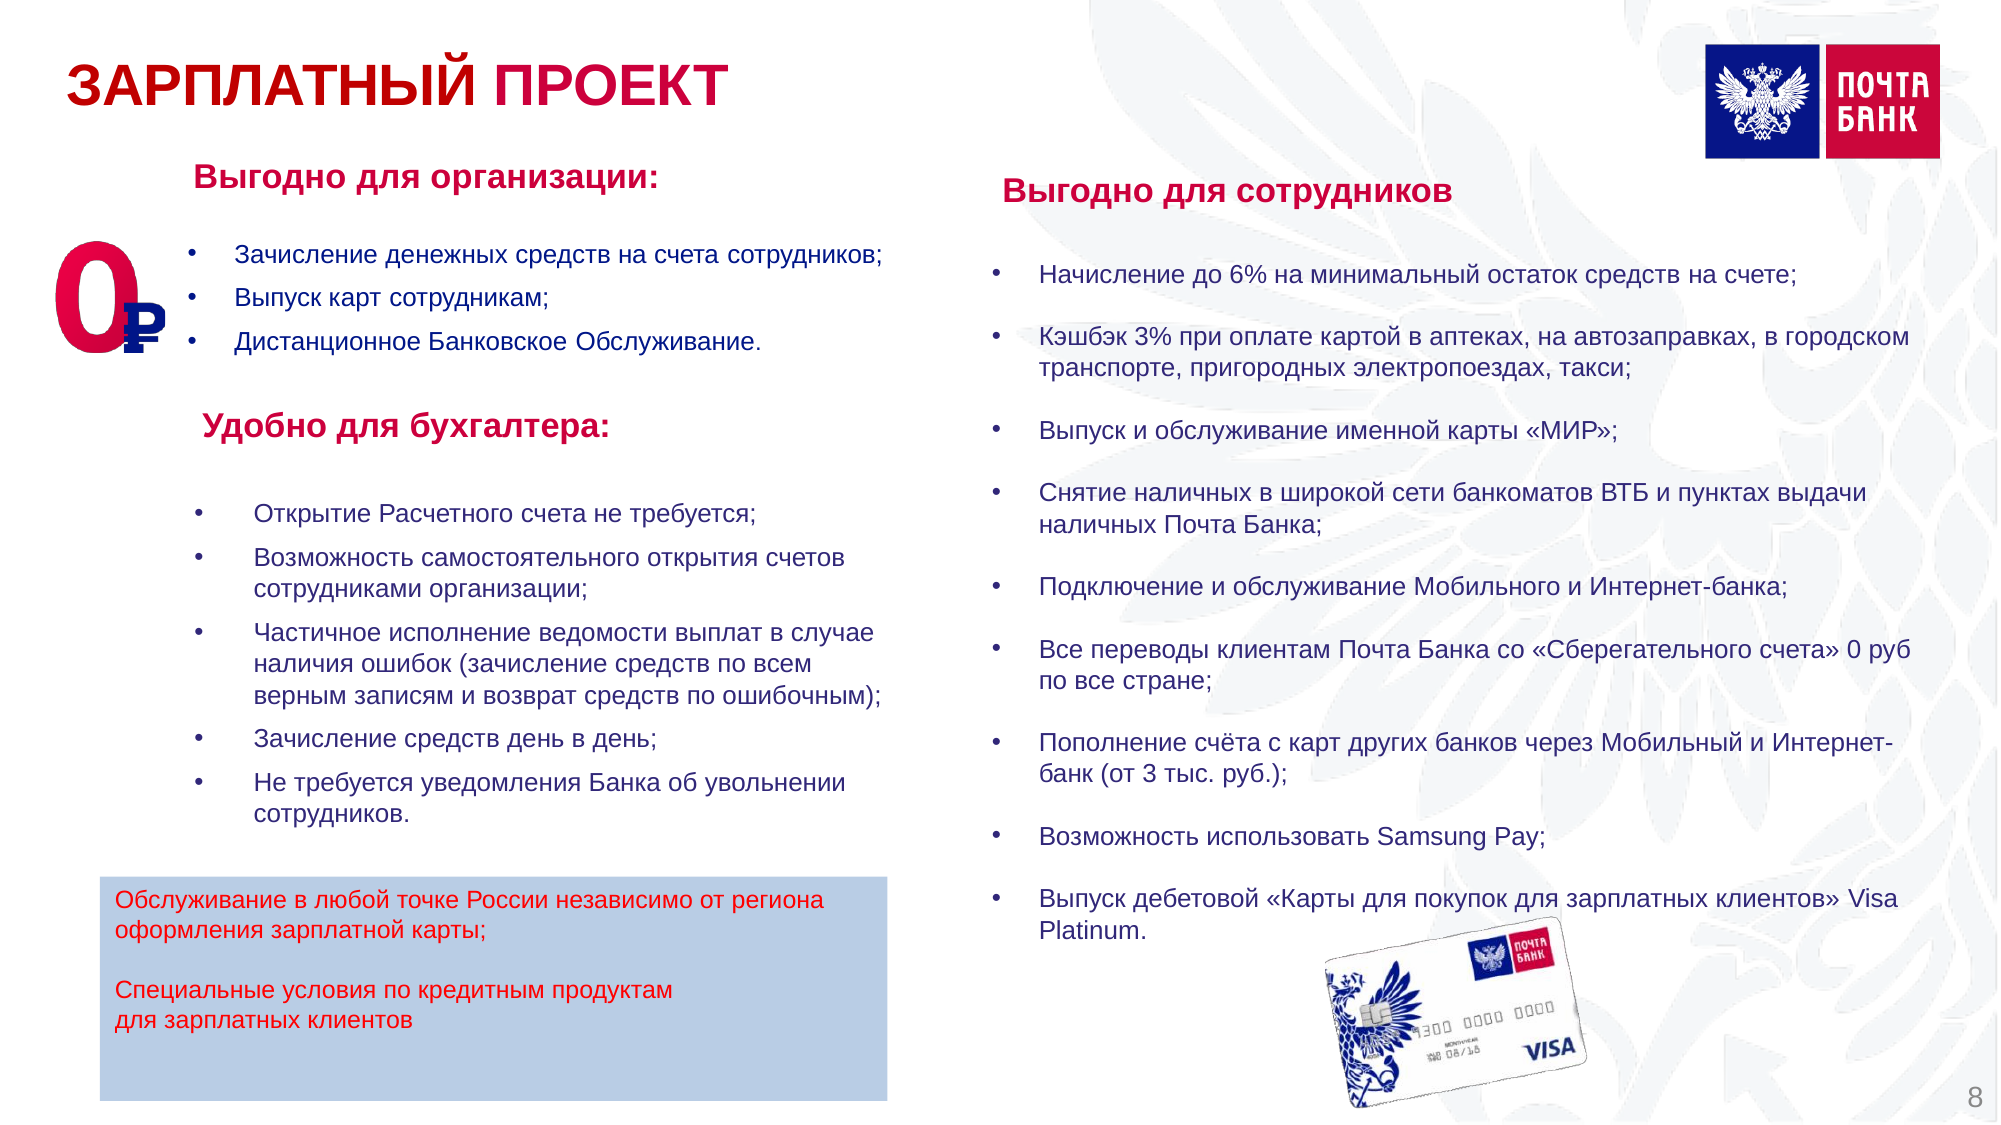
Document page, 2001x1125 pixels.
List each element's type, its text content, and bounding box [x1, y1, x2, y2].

text_box Открытие Расчетного счета не требуется; Возможность самостоятельного открытия счетов сотрудниками организации; Частичное исполнение ведомости выплат в случае наличия ошибок (зачисление средств по всем верным записям и возврат средств по ошибочным); Зачисление средств день в день; Не требуется уведомления Банка об увольнении сотрудников. [149, 489, 900, 836]
text_box Выгодно для сотрудников [987, 160, 1863, 217]
text_box Начисление до 6% на минимальный остаток средств на счете; Кэшбэк 3% при оплате картой в аптеках, на автозаправках, в городском транспорте, пригородных электропоездах, такси; Выпуск и обслуживание именной карты «МИР»; Снятие наличных в широкой сети банкоматов ВТБ и пунктах выдачи наличных Почта Банка; Подключение и обслуживание Мобильного и Интернет-банка; Все переводы клиентам Почта Банка со «Сберегательного счета» 0 руб по все стране; Пополнение счёта с карт других банков через Мобильный и Интернет-банк (от 3 тыс. руб.); Возможность использовать Samsung Pay; Выпуск дебетовой «Карты для покупок для зарплатных клиентов» Visa Platinum. [987, 252, 1942, 949]
text_box [1702, 41, 1942, 160]
text_box Обслуживание в любой точке России независимо от региона оформления зарплатной карты; Специальные условия по кредитным продуктам для зарплатных клиентов [99, 876, 888, 1101]
text_box Удобно для бухгалтера: [187, 395, 987, 452]
text_box [1325, 949, 1617, 1125]
slide_number 8 [1947, 1077, 1985, 1114]
text_box [55, 241, 166, 353]
text_box Выгодно для организации: Зачисление денежных средств на счета сотрудников; Выпуск карт сотрудникам; Дистанционное Банковское Обслуживание. [187, 151, 1138, 356]
text_box ЗАРПЛАТНЫЙ ПРОЕКТ [64, 45, 738, 118]
